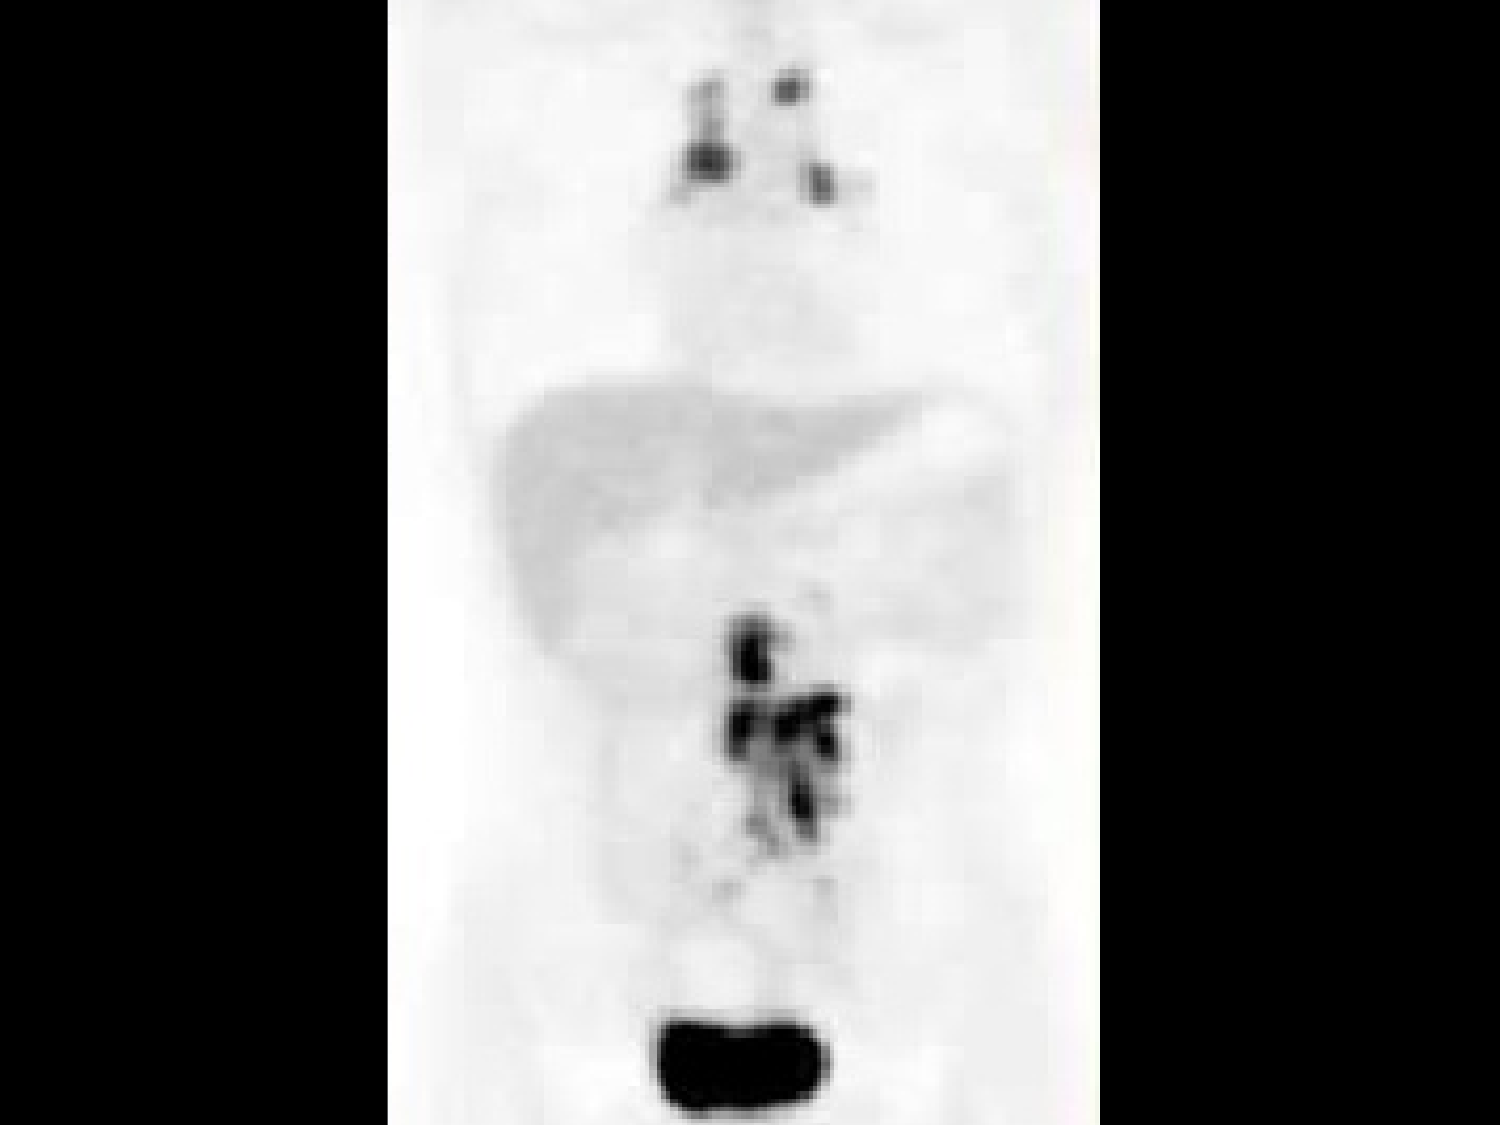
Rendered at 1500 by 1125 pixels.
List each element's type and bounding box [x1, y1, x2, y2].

picture [387, 0, 1101, 1125]
